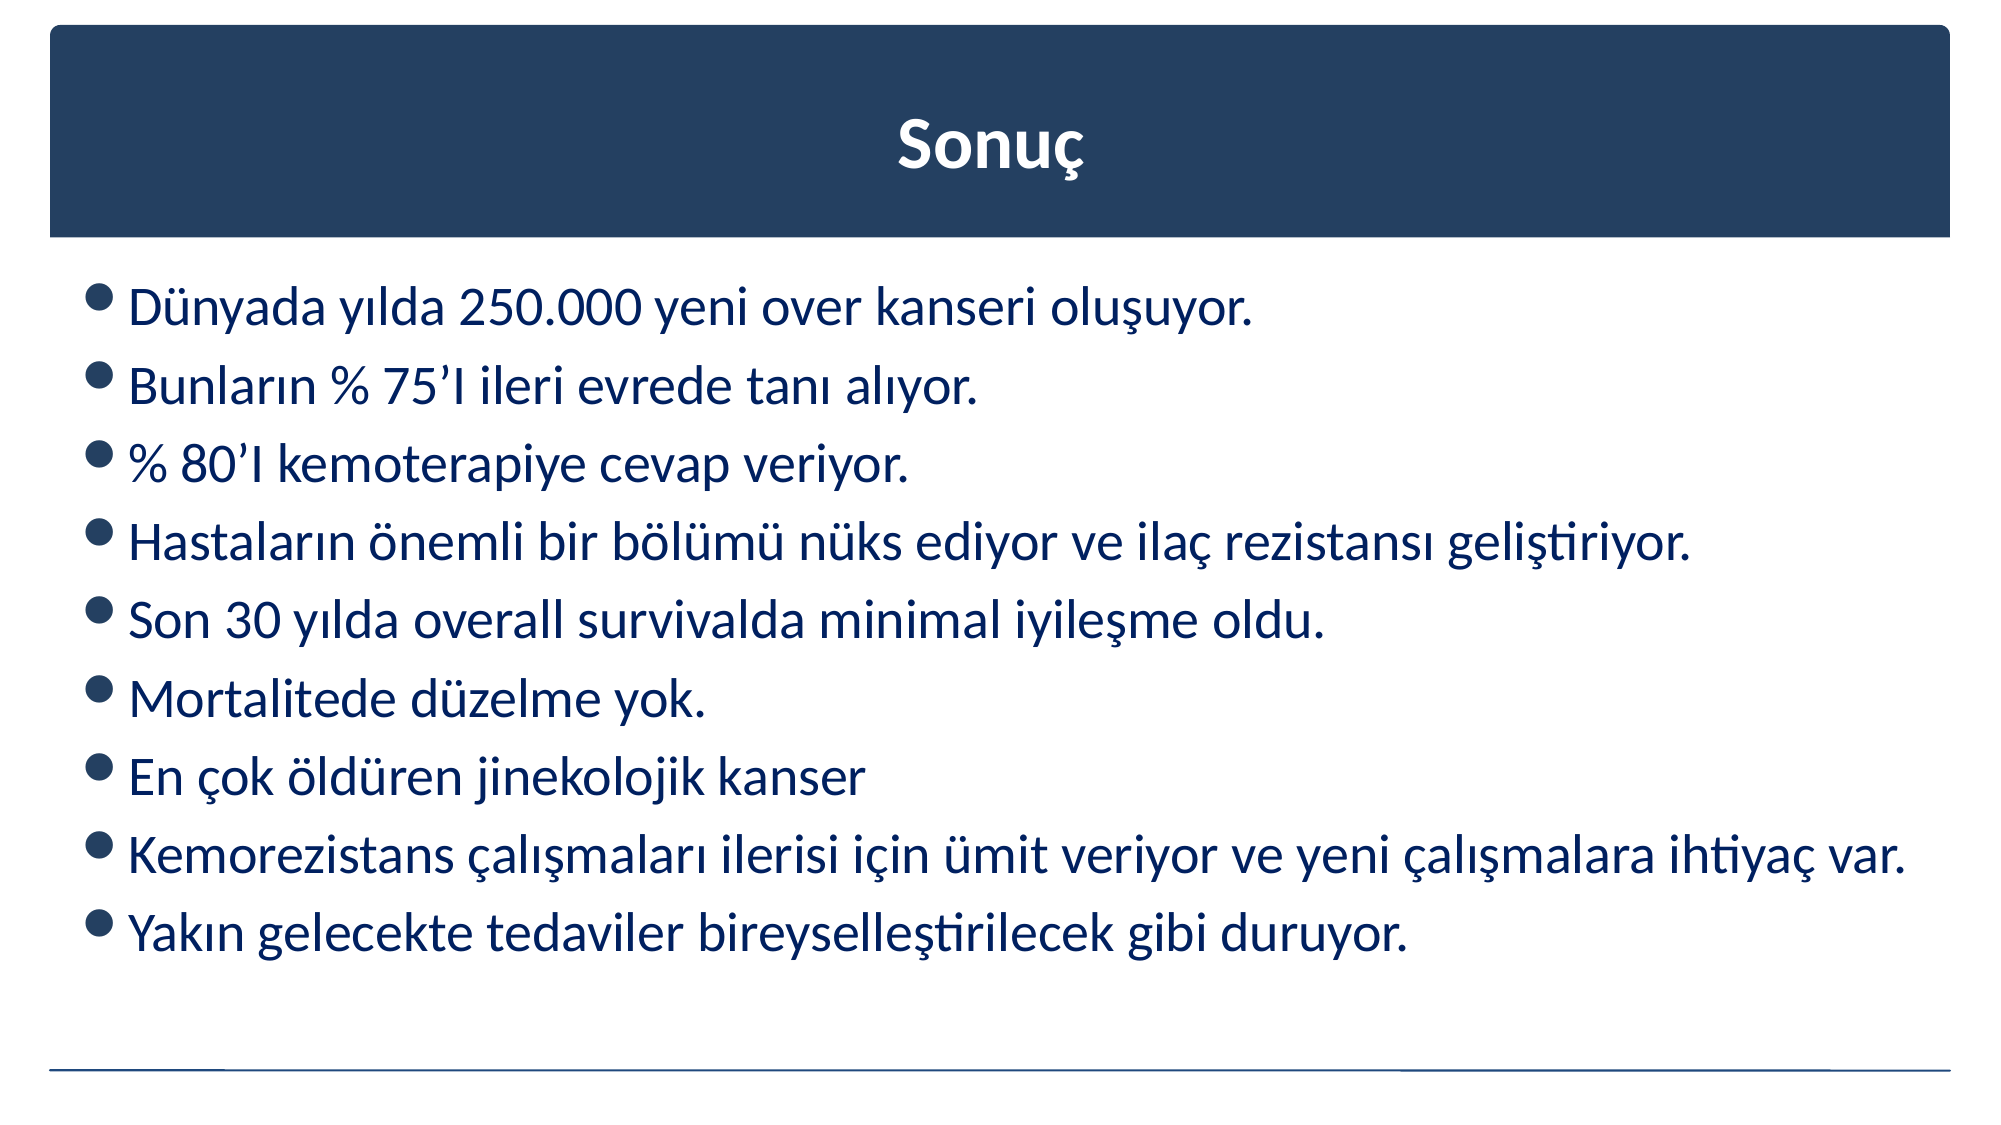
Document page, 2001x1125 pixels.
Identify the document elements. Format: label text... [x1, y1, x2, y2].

title Sonuç [66, 45, 1934, 233]
list Dünyada yılda 250.000 yeni over kanseri oluşuyor. Bunların % 75’I ileri evrede tanı alıyor. % 80’I kemoterapiye cevap veriyor. Hastaların önemli bir bölümü nüks ediyor ve ilaç rezistansı geliştiriyor. Son 30 yılda overall survivalda minimal iyileşme oldu. Mortalitede düzelme yok. En çok öldüren jinekolojik kanser Kemorezistans çalışmaları ilerisi için ümit veriyor ve yeni çalışmalara ihtiyaç var. Yakın gelecekte tedaviler bireyselleştirilecek gibi duruyor. [66, 262, 1934, 997]
